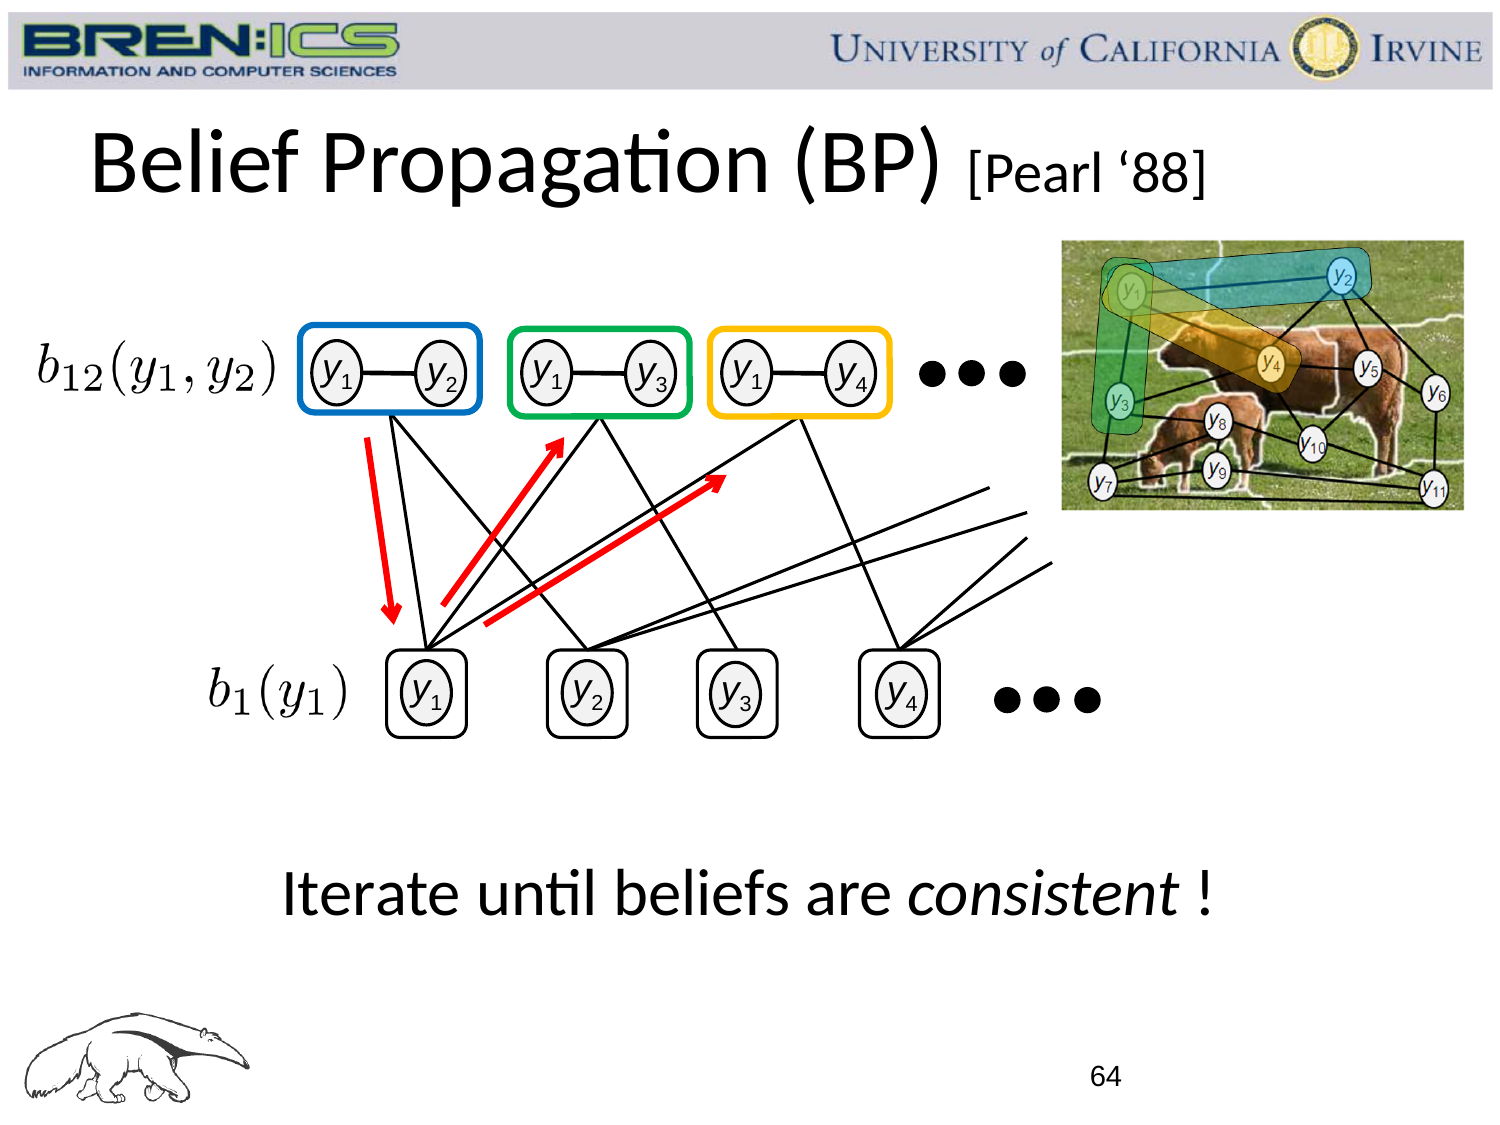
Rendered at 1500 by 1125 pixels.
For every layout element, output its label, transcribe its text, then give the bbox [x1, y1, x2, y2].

text_box [547, 660, 628, 738]
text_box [731, 487, 990, 510]
text_box [919, 361, 945, 387]
text_box [994, 687, 1020, 713]
text_box [959, 360, 985, 386]
text_box [1034, 687, 1060, 712]
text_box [799, 416, 900, 485]
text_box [389, 412, 588, 651]
text_box [859, 661, 940, 738]
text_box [899, 562, 1053, 651]
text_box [426, 416, 597, 651]
text_box [709, 328, 890, 414]
picture [37, 338, 278, 401]
picture [207, 662, 348, 724]
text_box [599, 416, 738, 485]
slide_number 64 [1074, 1025, 1425, 1100]
picture [1058, 237, 1466, 513]
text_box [484, 474, 727, 626]
text_box [299, 324, 480, 413]
text_box [509, 328, 690, 413]
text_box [586, 512, 1028, 651]
text_box [1074, 687, 1100, 713]
text_box [386, 659, 467, 738]
text_box [1000, 361, 1026, 387]
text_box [442, 436, 565, 606]
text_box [899, 537, 1028, 561]
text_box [739, 416, 797, 485]
title Belief Propagation (BP) [Pearl ‘88] [75, 87, 1425, 225]
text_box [366, 437, 394, 626]
text_box Iterate until beliefs are consistent ! [255, 841, 1243, 937]
text_box [697, 661, 778, 738]
